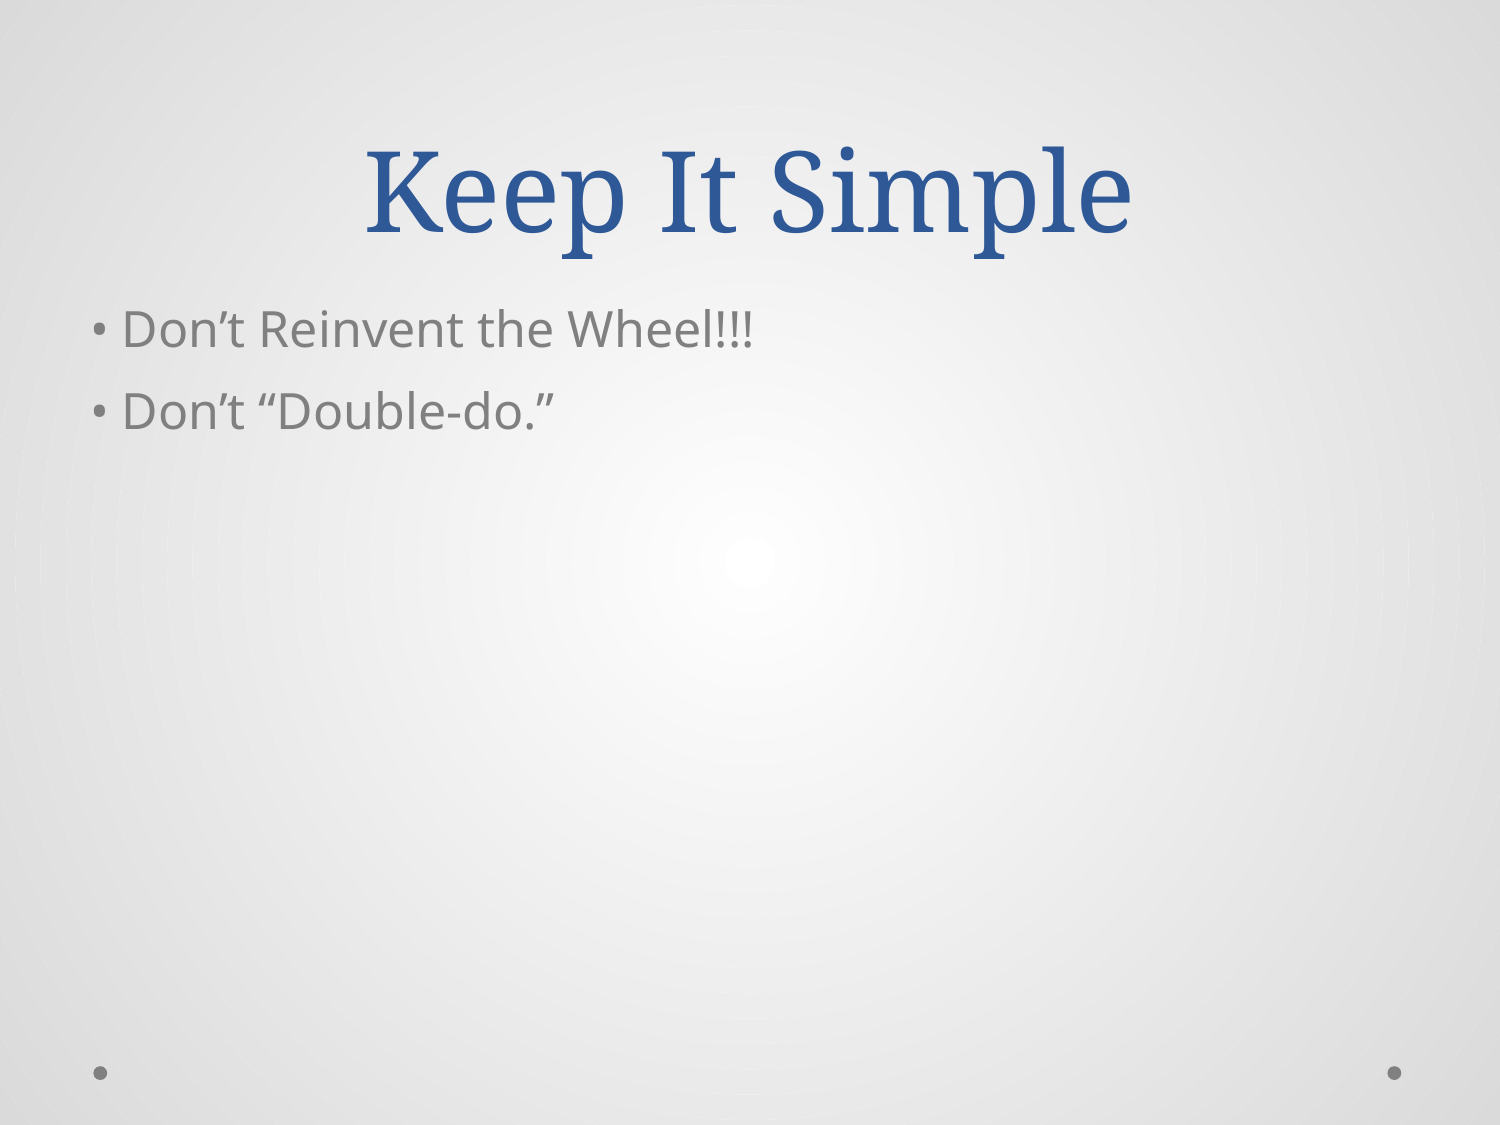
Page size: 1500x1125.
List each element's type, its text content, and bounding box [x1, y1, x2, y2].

title Keep It Simple [75, 0, 1425, 263]
list • Don’t Reinvent the Wheel!!! • Don’t “Double-do.” [75, 290, 1425, 1005]
